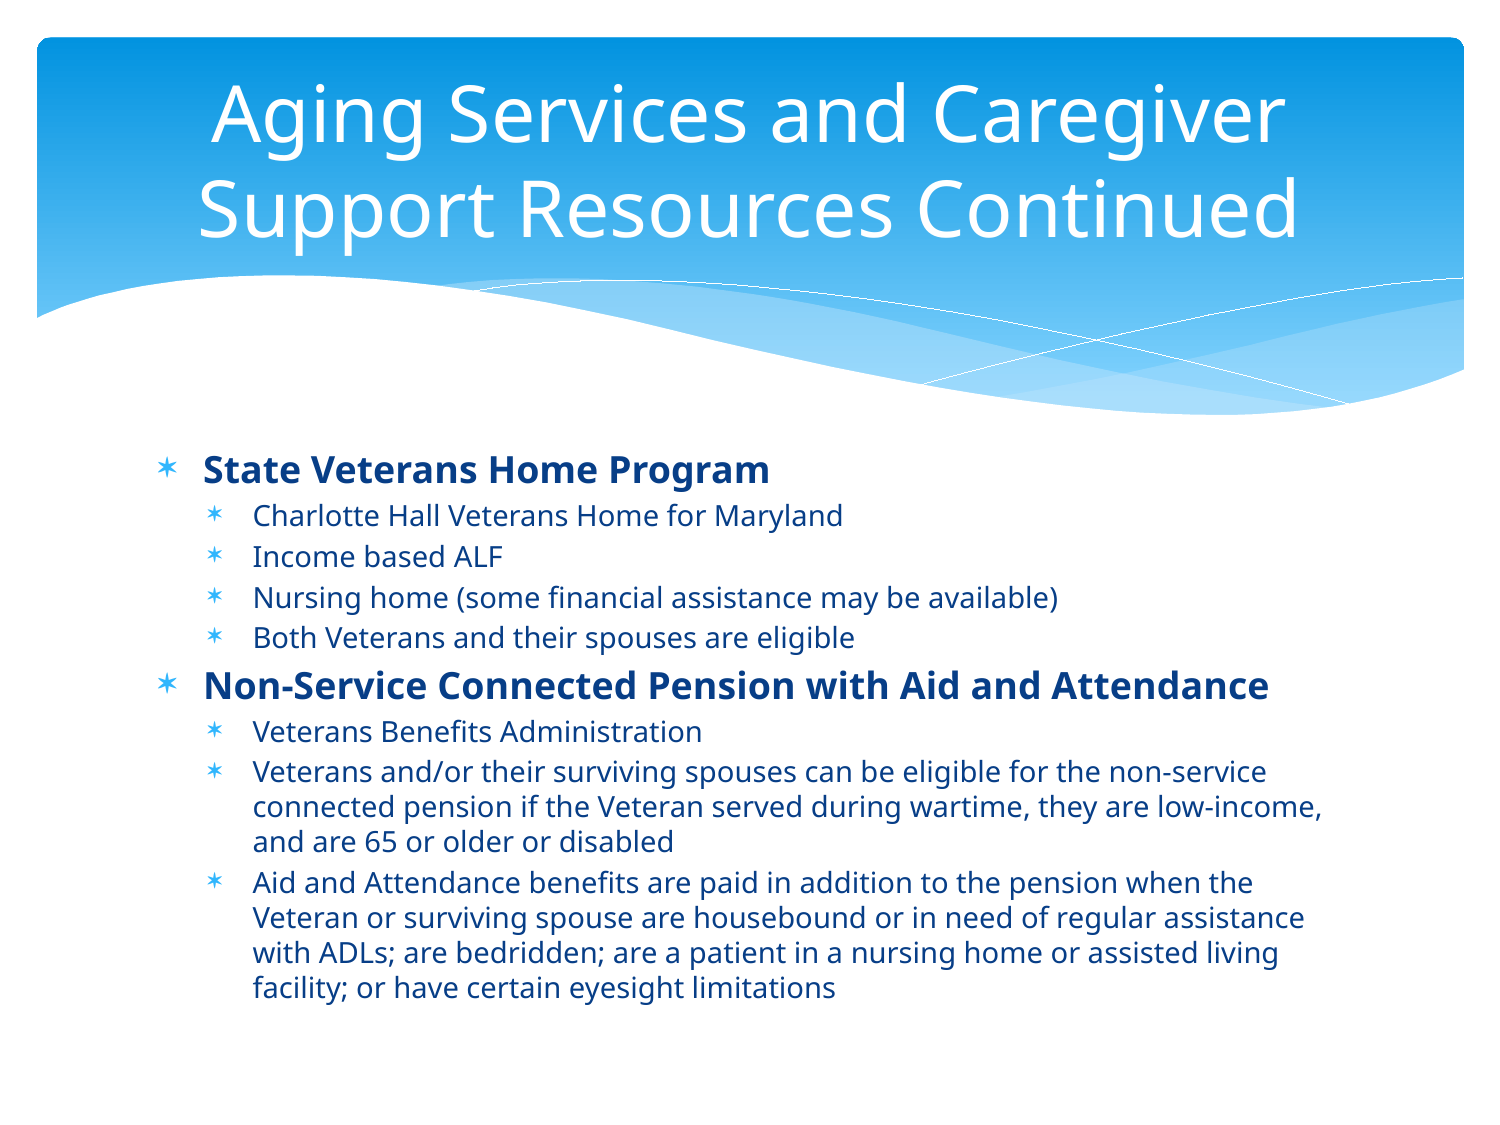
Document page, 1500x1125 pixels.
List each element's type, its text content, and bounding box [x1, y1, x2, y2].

title Aging Services and Caregiver Support Resources Continued [75, 55, 1425, 261]
list State Veterans Home Program Charlotte Hall Veterans Home for Maryland Income based ALF Nursing home (some financial assistance may be available) Both Veterans and their spouses are eligible Non-Service Connected Pension with Aid and Attendance Veterans Benefits Administration Veterans and/or their surviving spouses can be eligible for the non-service connected pension if the Veteran served during wartime, they are low-income, and are 65 or older or disabled Aid and Attendance benefits are paid in addition to the pension when the Veteran or surviving spouse are housebound or in need of regular assistance with ADLs; are bedridden; are a patient in a nursing home or assisted living facility; or have certain eyesight limitations [143, 438, 1359, 1005]
